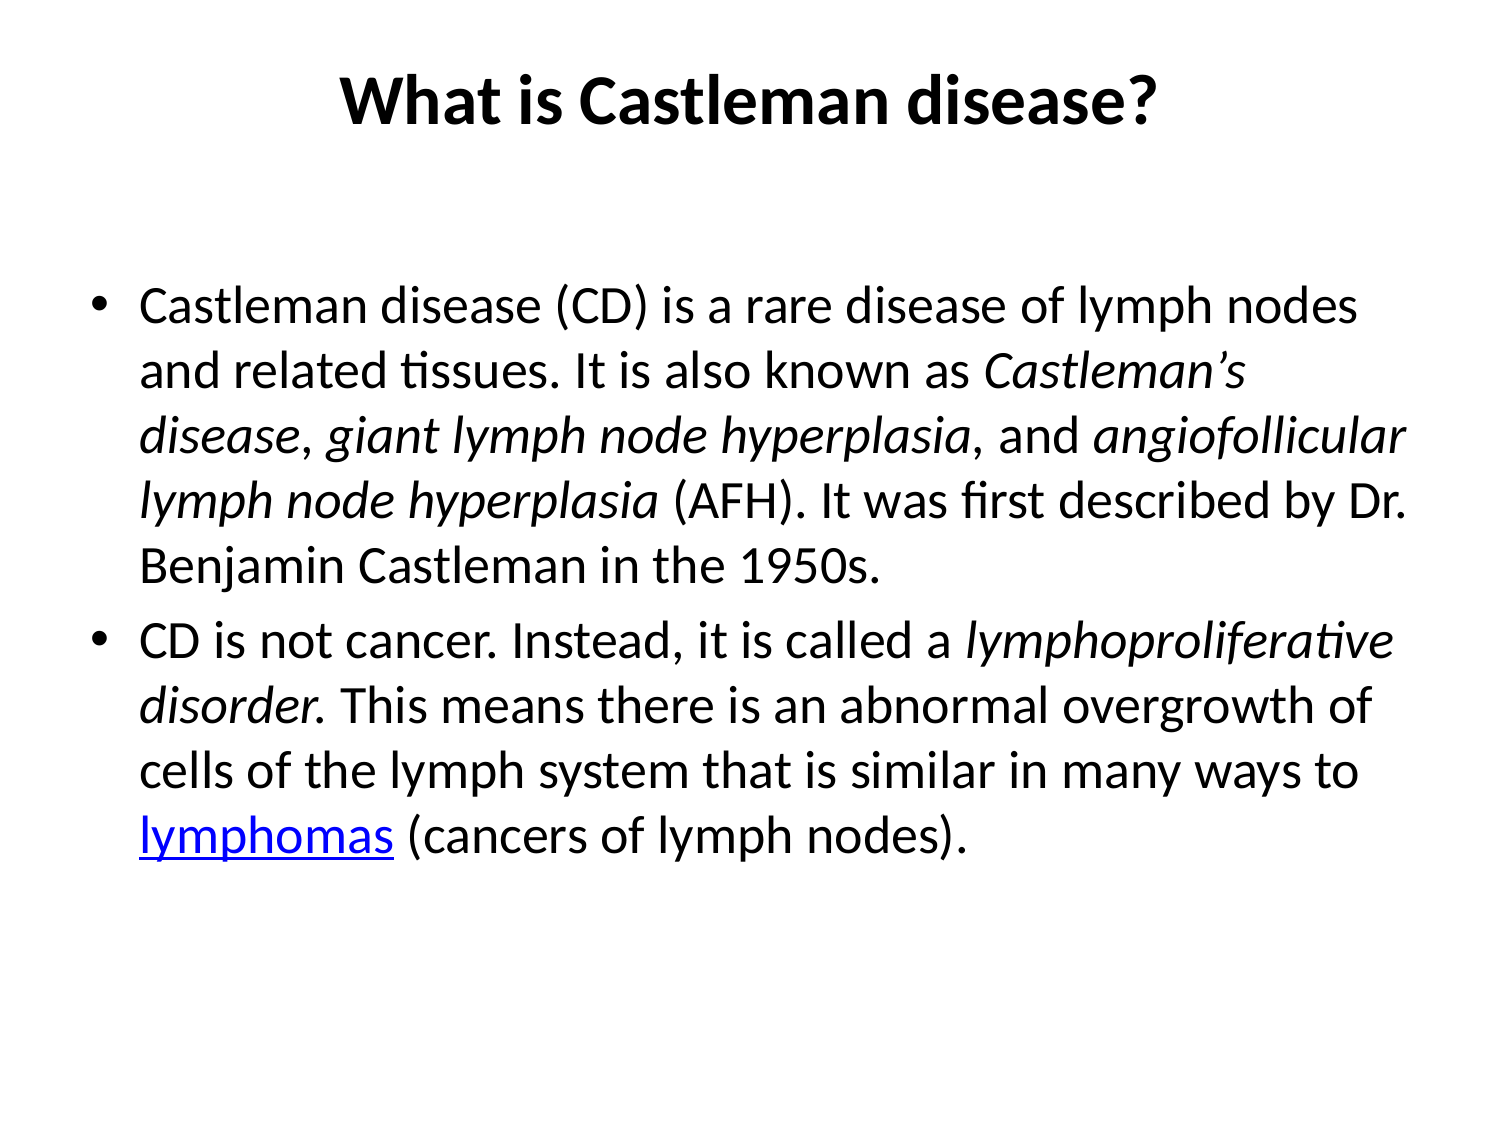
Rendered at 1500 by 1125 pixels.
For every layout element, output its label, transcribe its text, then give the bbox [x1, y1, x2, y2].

title What is Castleman disease? [75, 45, 1425, 233]
list Castleman disease (CD) is a rare disease of lymph nodes and related tissues. It is also known as Castleman’s disease, giant lymph node hyperplasia, and angiofollicular lymph node hyperplasia (AFH). It was first described by Dr. Benjamin Castleman in the 1950s. CD is not cancer. Instead, it is called a lymphoproliferative disorder. This means there is an abnormal overgrowth of cells of the lymph system that is similar in many ways to lymphomas (cancers of lymph nodes). [75, 262, 1425, 1005]
